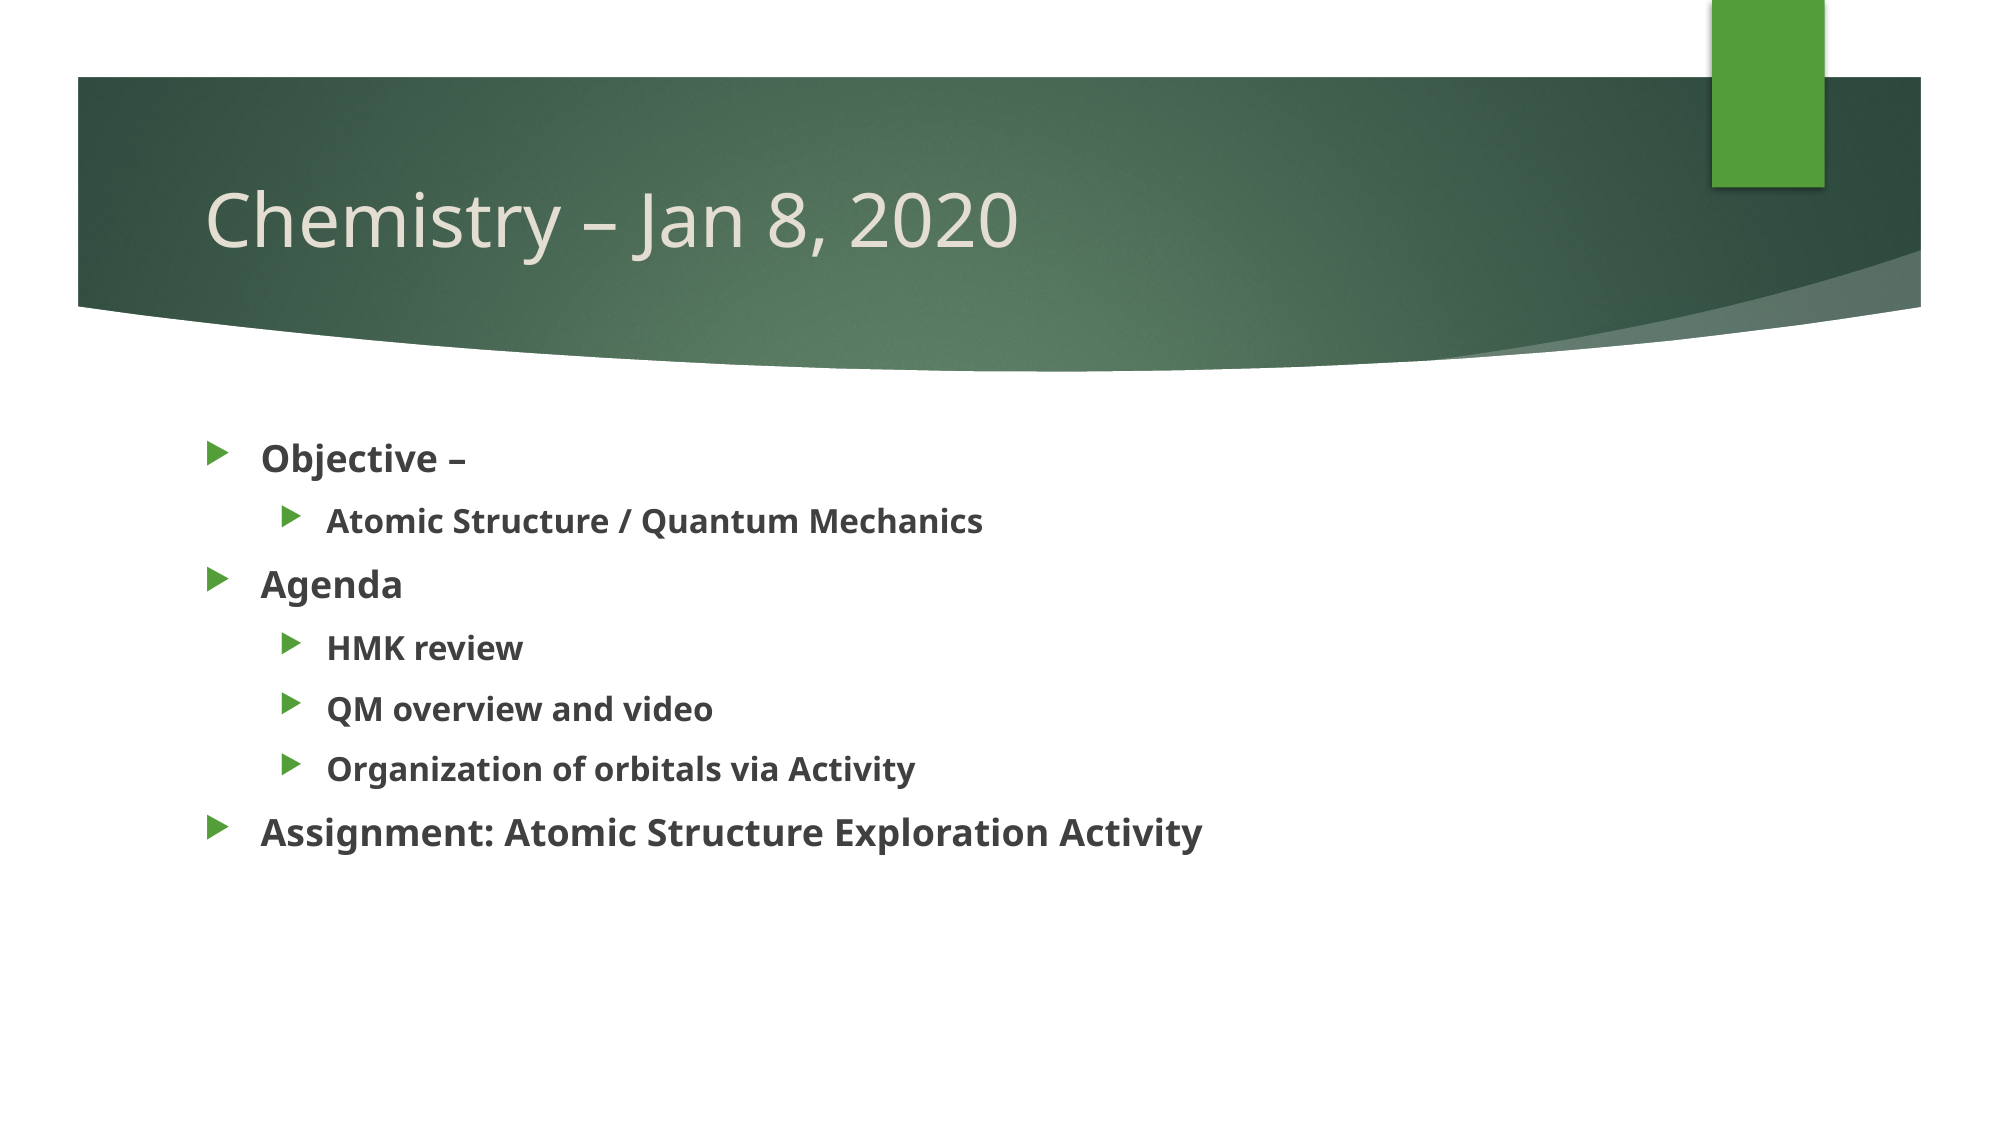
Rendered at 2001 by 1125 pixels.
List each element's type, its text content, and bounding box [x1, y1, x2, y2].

title Chemistry – Jan 8, 2020 [189, 159, 1638, 276]
list Objective – Atomic Structure / Quantum Mechanics Agenda HMK review QM overview and video Organization of orbitals via Activity Assignment: Atomic Structure Exploration Activity [189, 427, 1690, 988]
